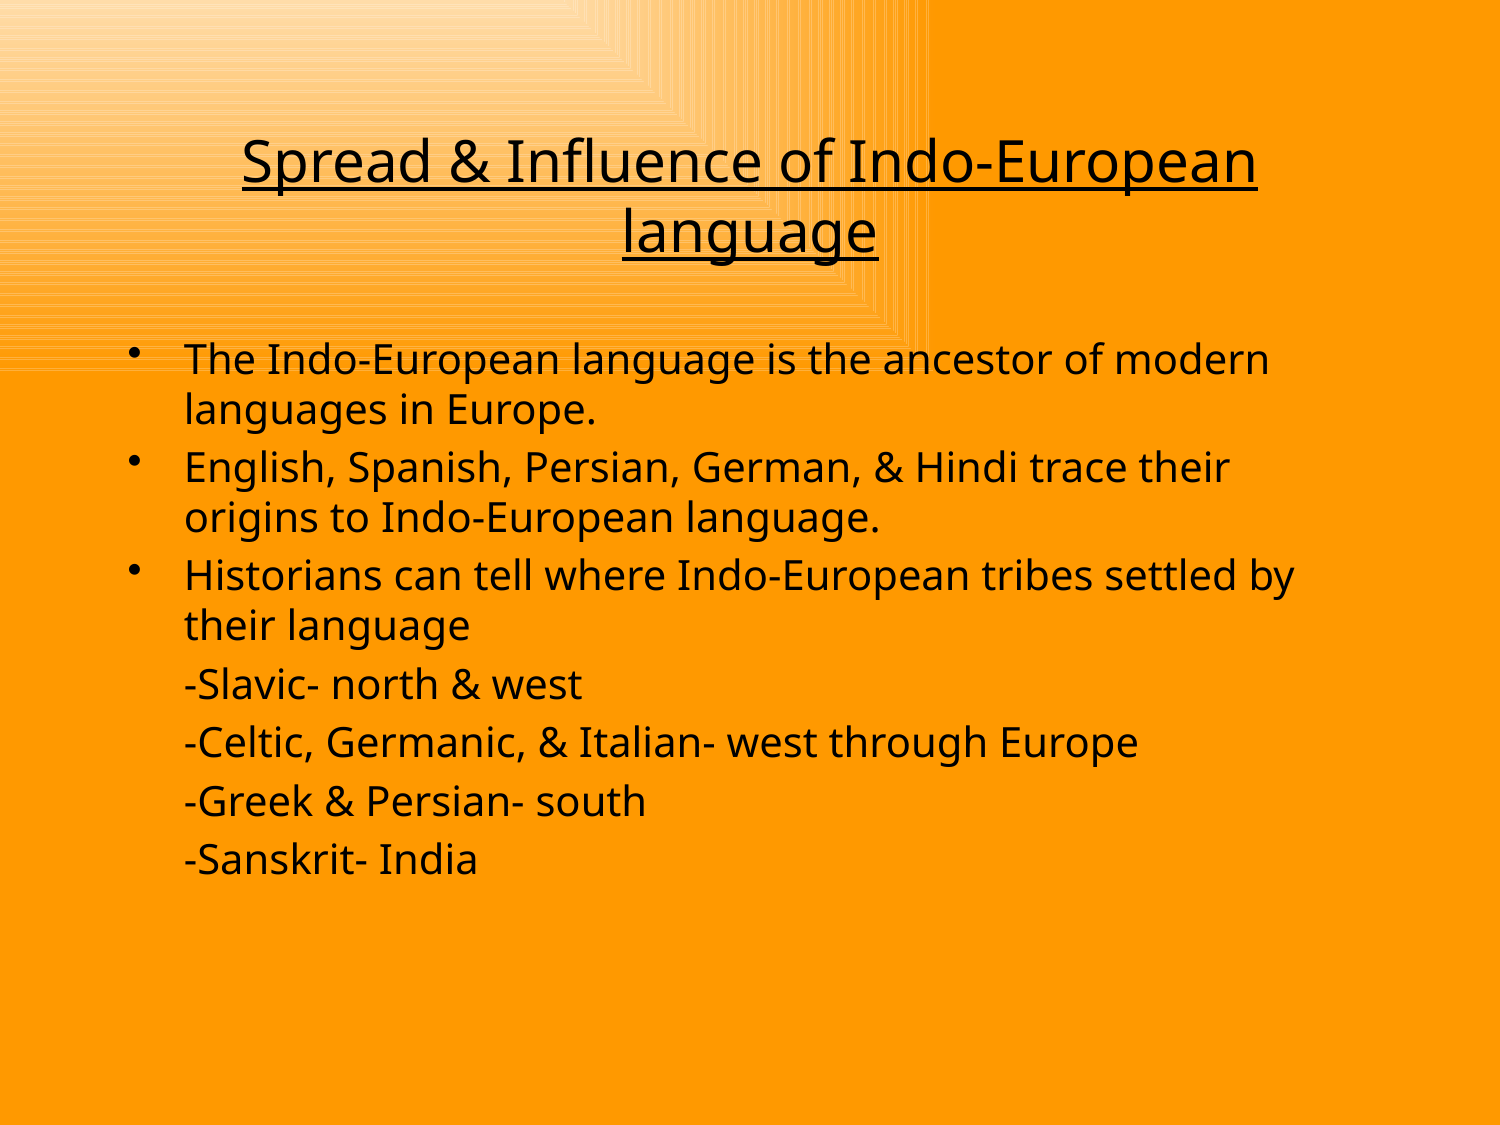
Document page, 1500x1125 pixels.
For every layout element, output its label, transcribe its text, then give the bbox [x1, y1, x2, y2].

list The Indo-European language is the ancestor of modern languages in Europe. English, Spanish, Persian, German, & Hindi trace their origins to Indo-European language. Historians can tell where Indo-European tribes settled by their language -Slavic- north & west -Celtic, Germanic, & Italian- west through Europe -Greek & Persian- south -Sanskrit- India [112, 324, 1388, 1000]
title Spread & Influence of Indo-European language [112, 99, 1388, 288]
